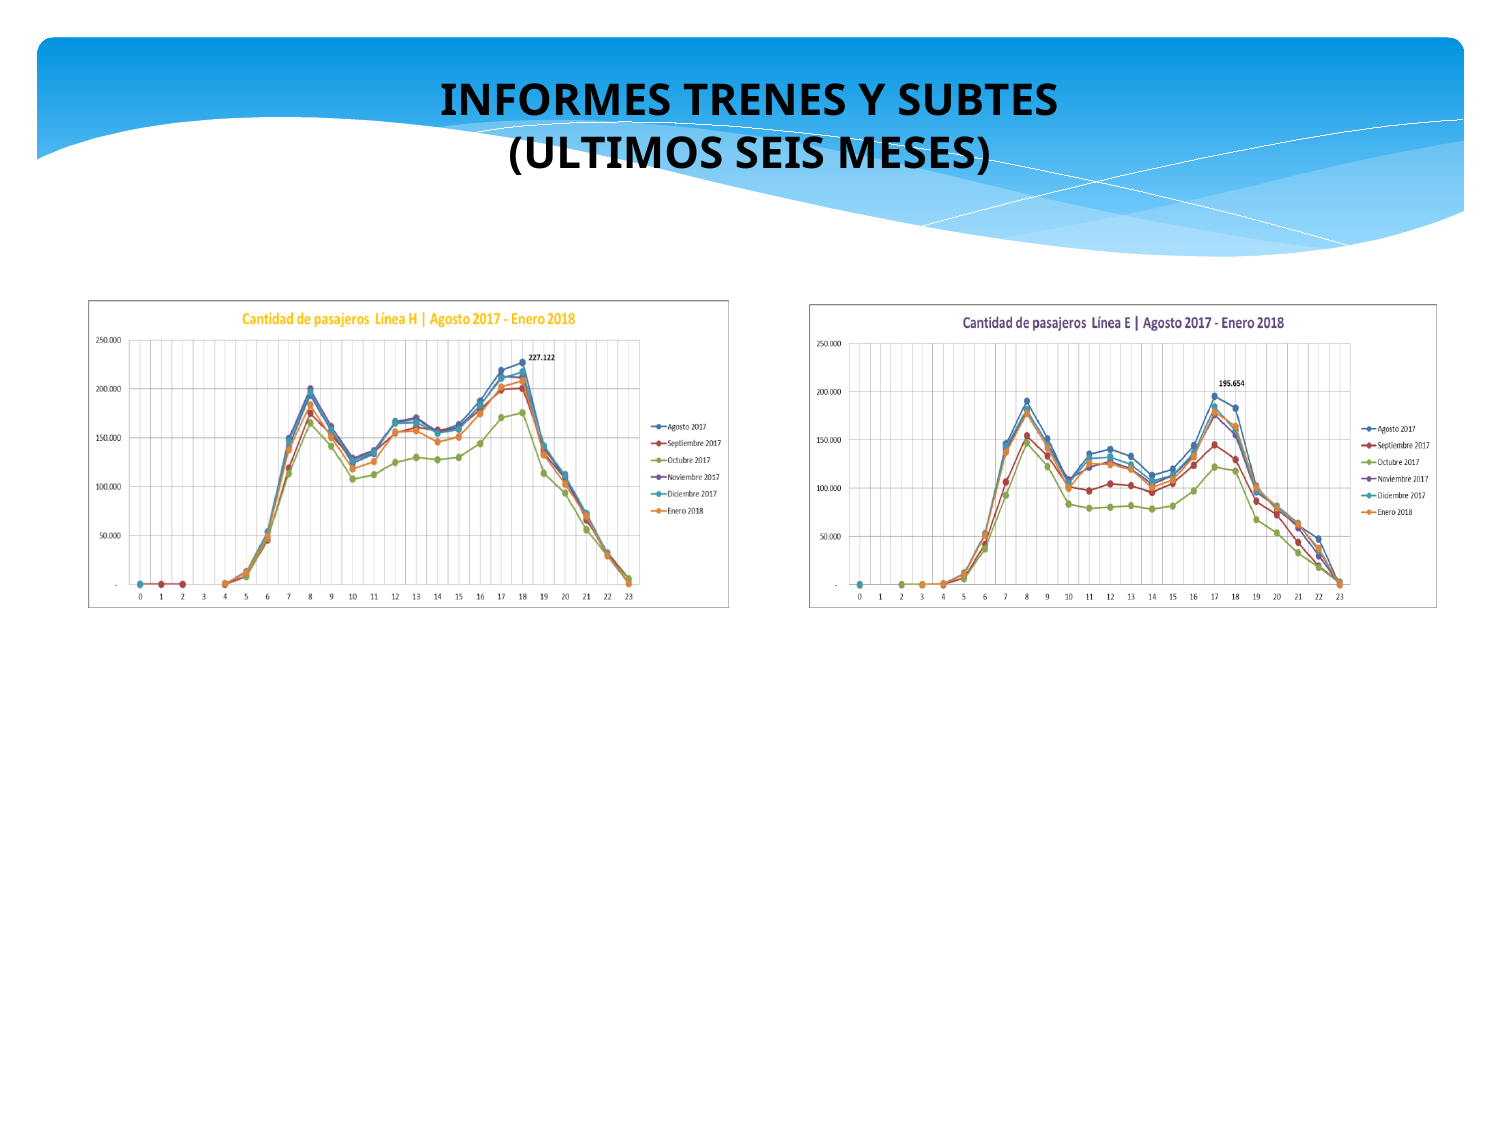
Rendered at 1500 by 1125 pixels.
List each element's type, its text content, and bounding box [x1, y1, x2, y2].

text_box INFORMES TRENES Y SUBTES (ULTIMOS SEIS MESES) [424, 54, 1076, 185]
picture [808, 304, 1437, 608]
picture [88, 299, 730, 608]
